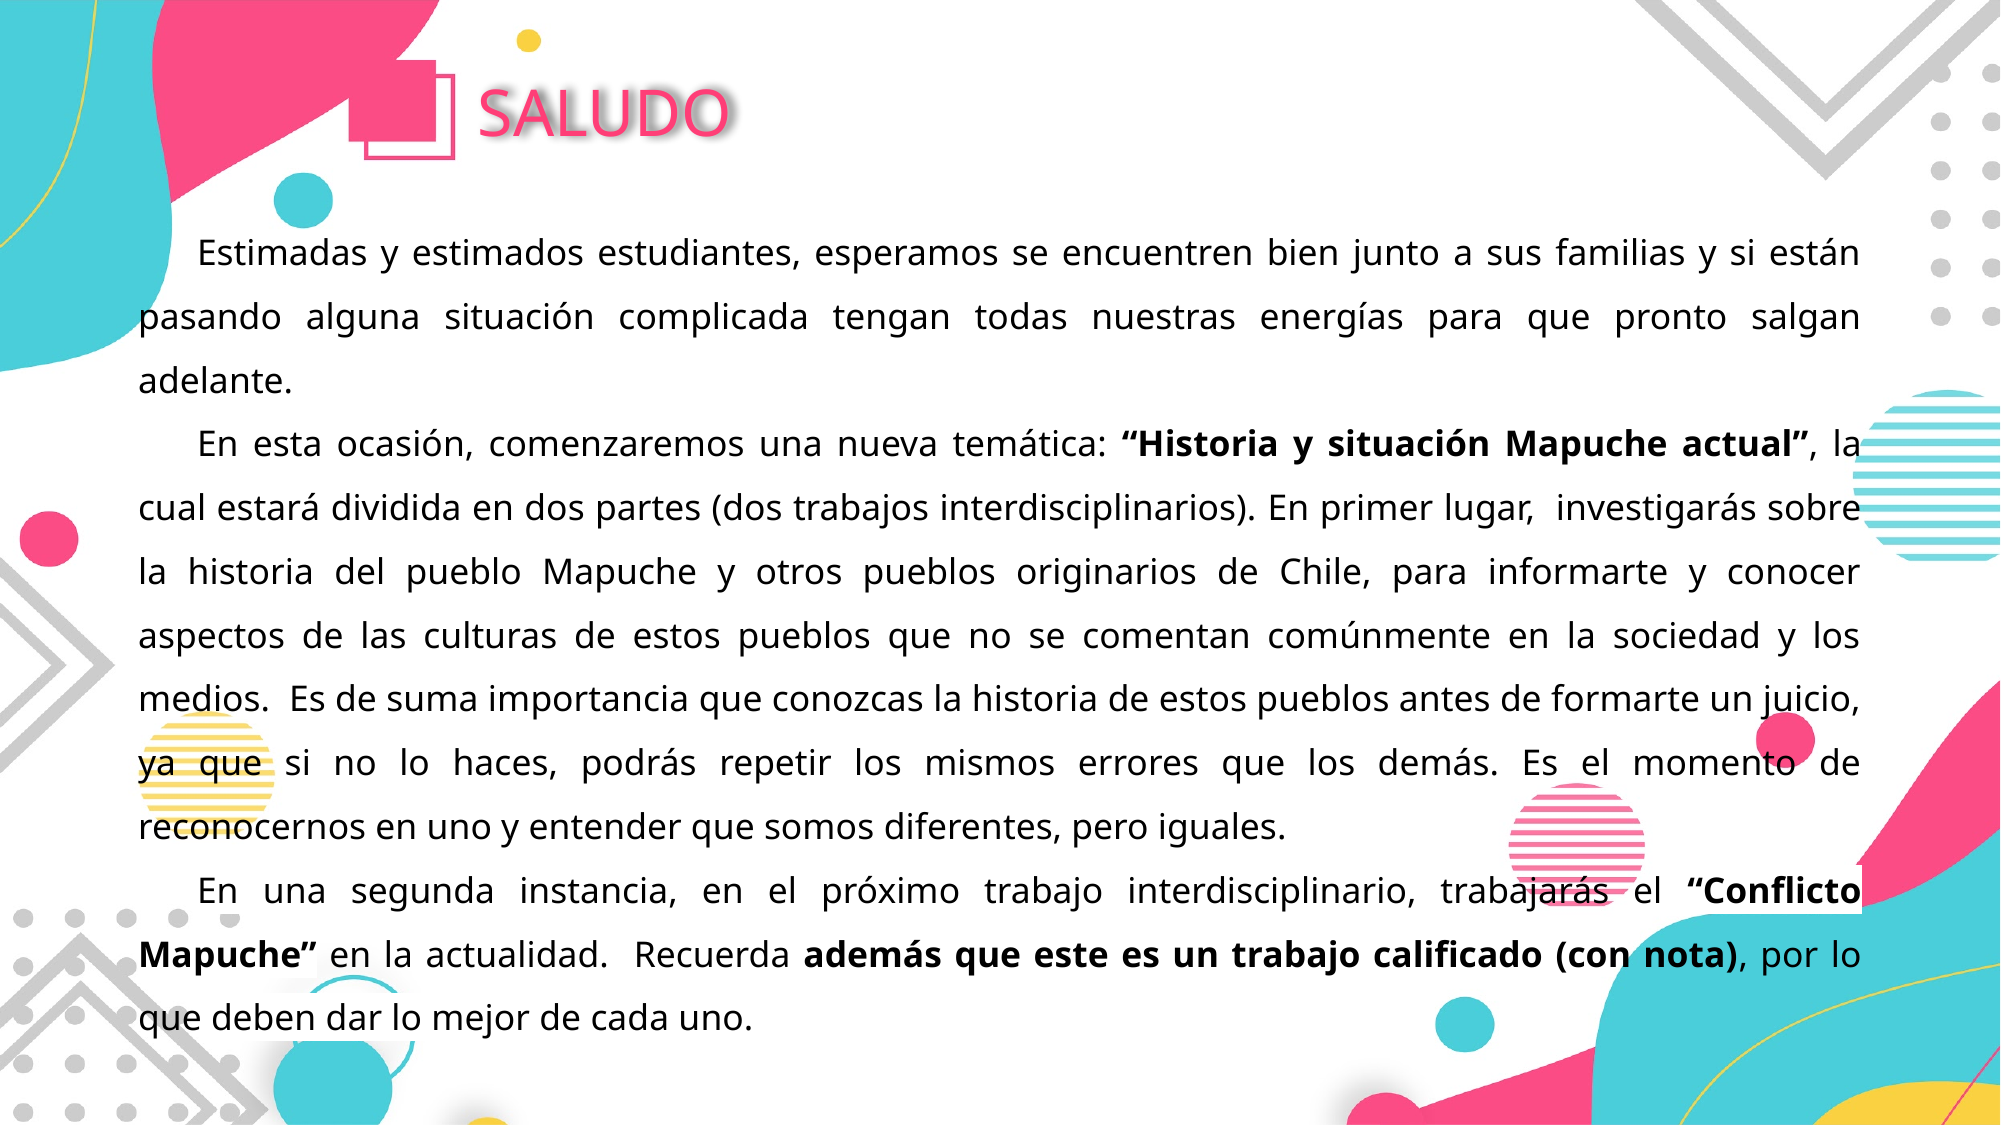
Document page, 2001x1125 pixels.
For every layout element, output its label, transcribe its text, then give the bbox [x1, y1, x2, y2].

title SALUDO [457, 59, 928, 163]
list Estimadas y estimados estudiantes, esperamos se encuentren bien junto a sus familias y si están pasando alguna situación complicada tengan todas nuestras energías para que pronto salgan adelante. En esta ocasión, comenzaremos una nueva temática: “Historia y situación Mapuche actual”, la cual estará dividida en dos partes (dos trabajos interdisciplinarios). En primer lugar, investigarás sobre la historia del pueblo Mapuche y otros pueblos originarios de Chile, para informarte y conocer aspectos de las culturas de estos pueblos que no se comentan comúnmente en la sociedad y los medios. Es de suma importancia que conozcas la historia de estos pueblos antes de formarte un juicio, ya que si no lo haces, podrás repetir los mismos errores que los demás. Es el momento de reconocernos en uno y entender que somos diferentes, pero iguales. En una segunda instancia, en el próximo trabajo interdisciplinario, trabajarás el “Conflicto Mapuche” en la actualidad. Recuerda además que este es un trabajo calificado (con nota), por lo que deben dar lo mejor de cada uno. [118, 228, 1882, 1019]
picture [0, 0, 2001, 1125]
